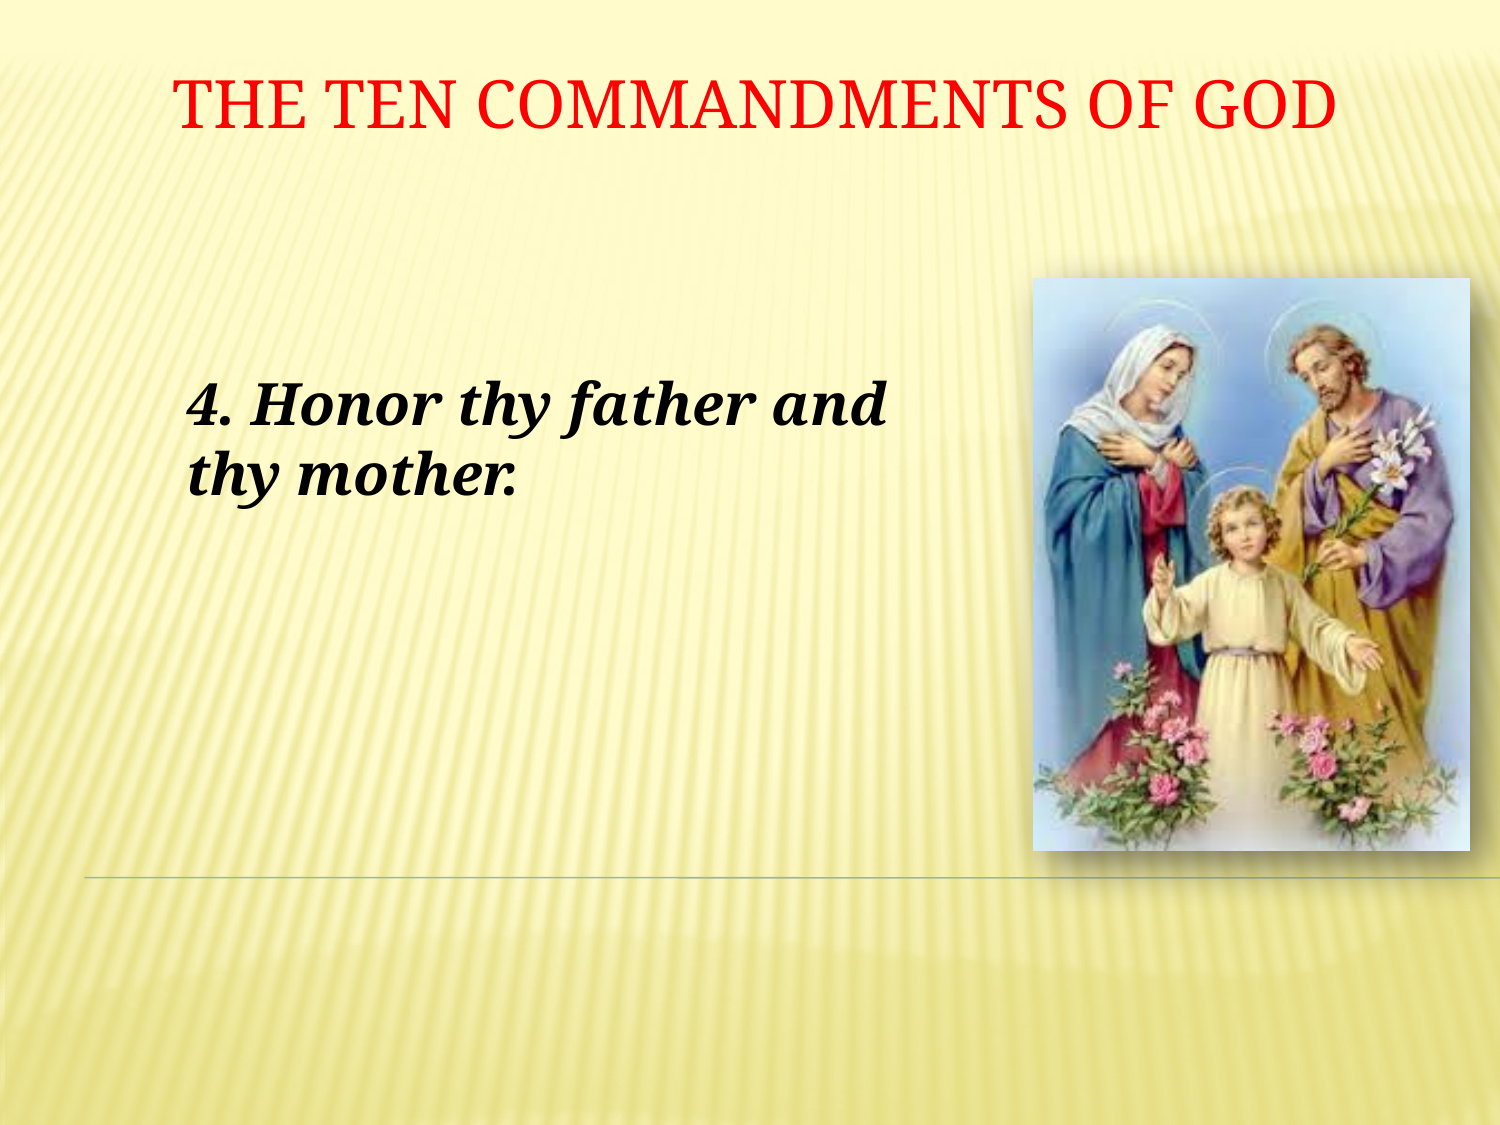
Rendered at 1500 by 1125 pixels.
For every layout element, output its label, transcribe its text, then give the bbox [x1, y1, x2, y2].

text_box 4. Honor thy father and thy mother. [171, 219, 916, 515]
text_box THE TEN COMMANDMENTS OF GOD [100, 54, 1412, 150]
picture [1033, 278, 1470, 852]
